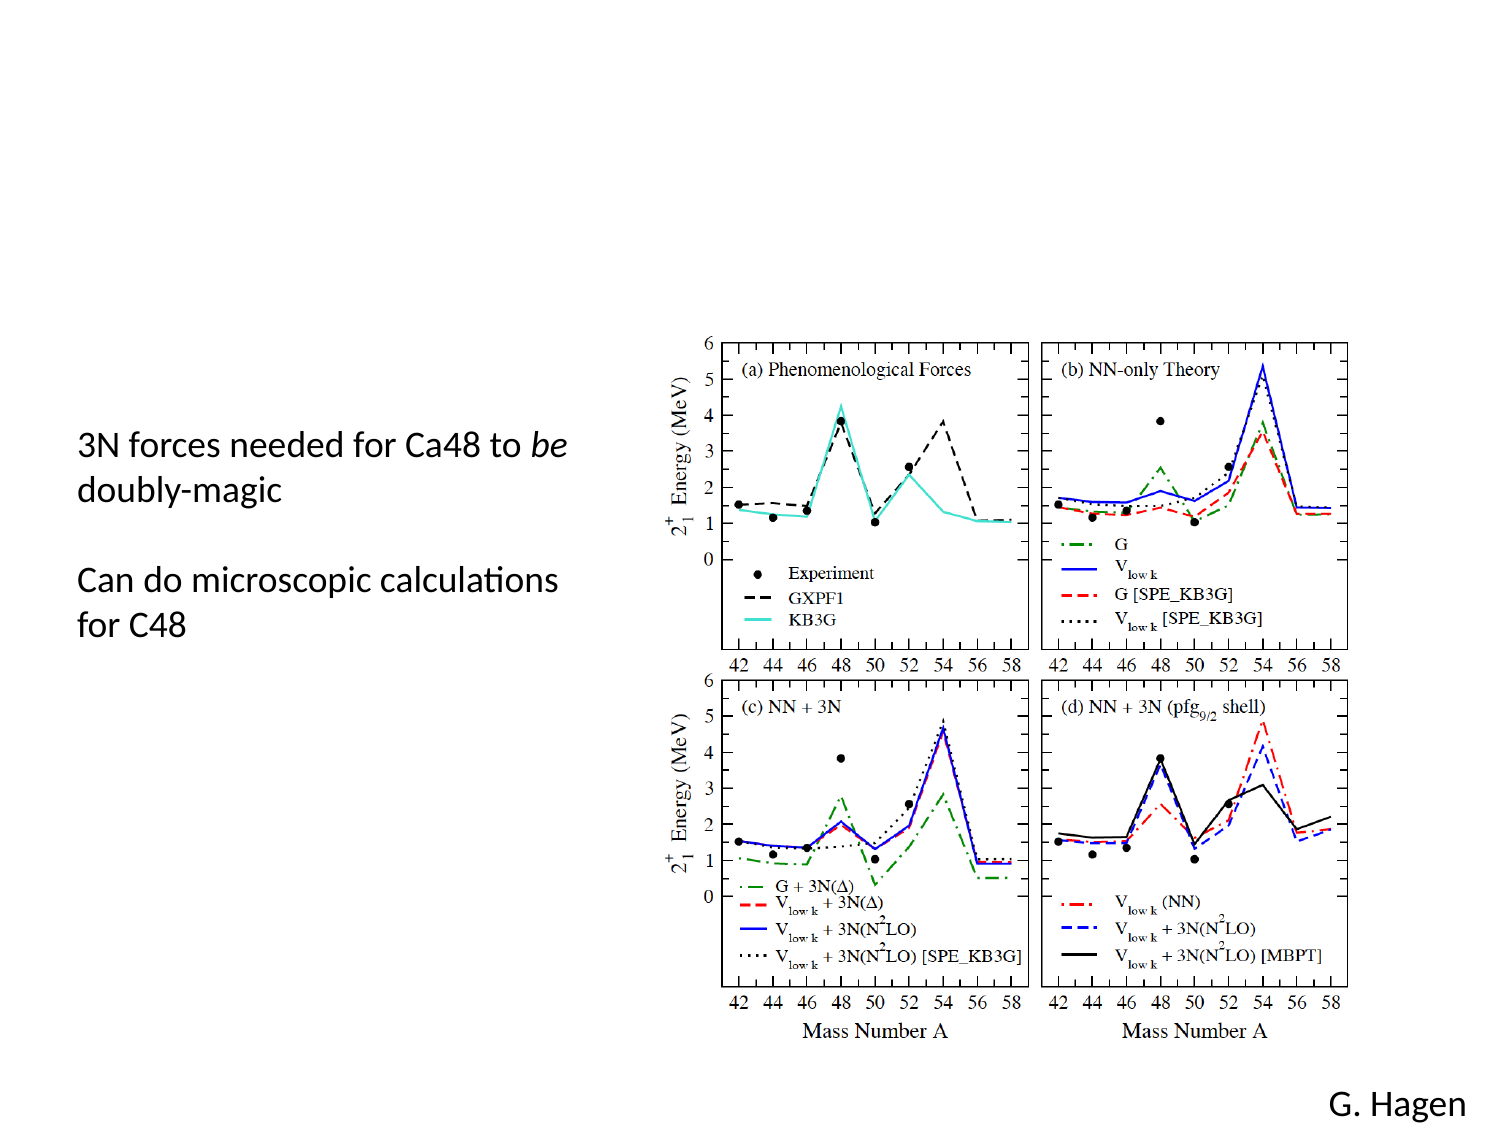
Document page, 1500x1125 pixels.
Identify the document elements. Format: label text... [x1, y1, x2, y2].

picture [649, 287, 1356, 1047]
text_box G. Hagen [1313, 1071, 1483, 1125]
text_box 3N forces needed for Ca48 to be doubly-magic Can do microscopic calculations for C48 [62, 412, 588, 653]
